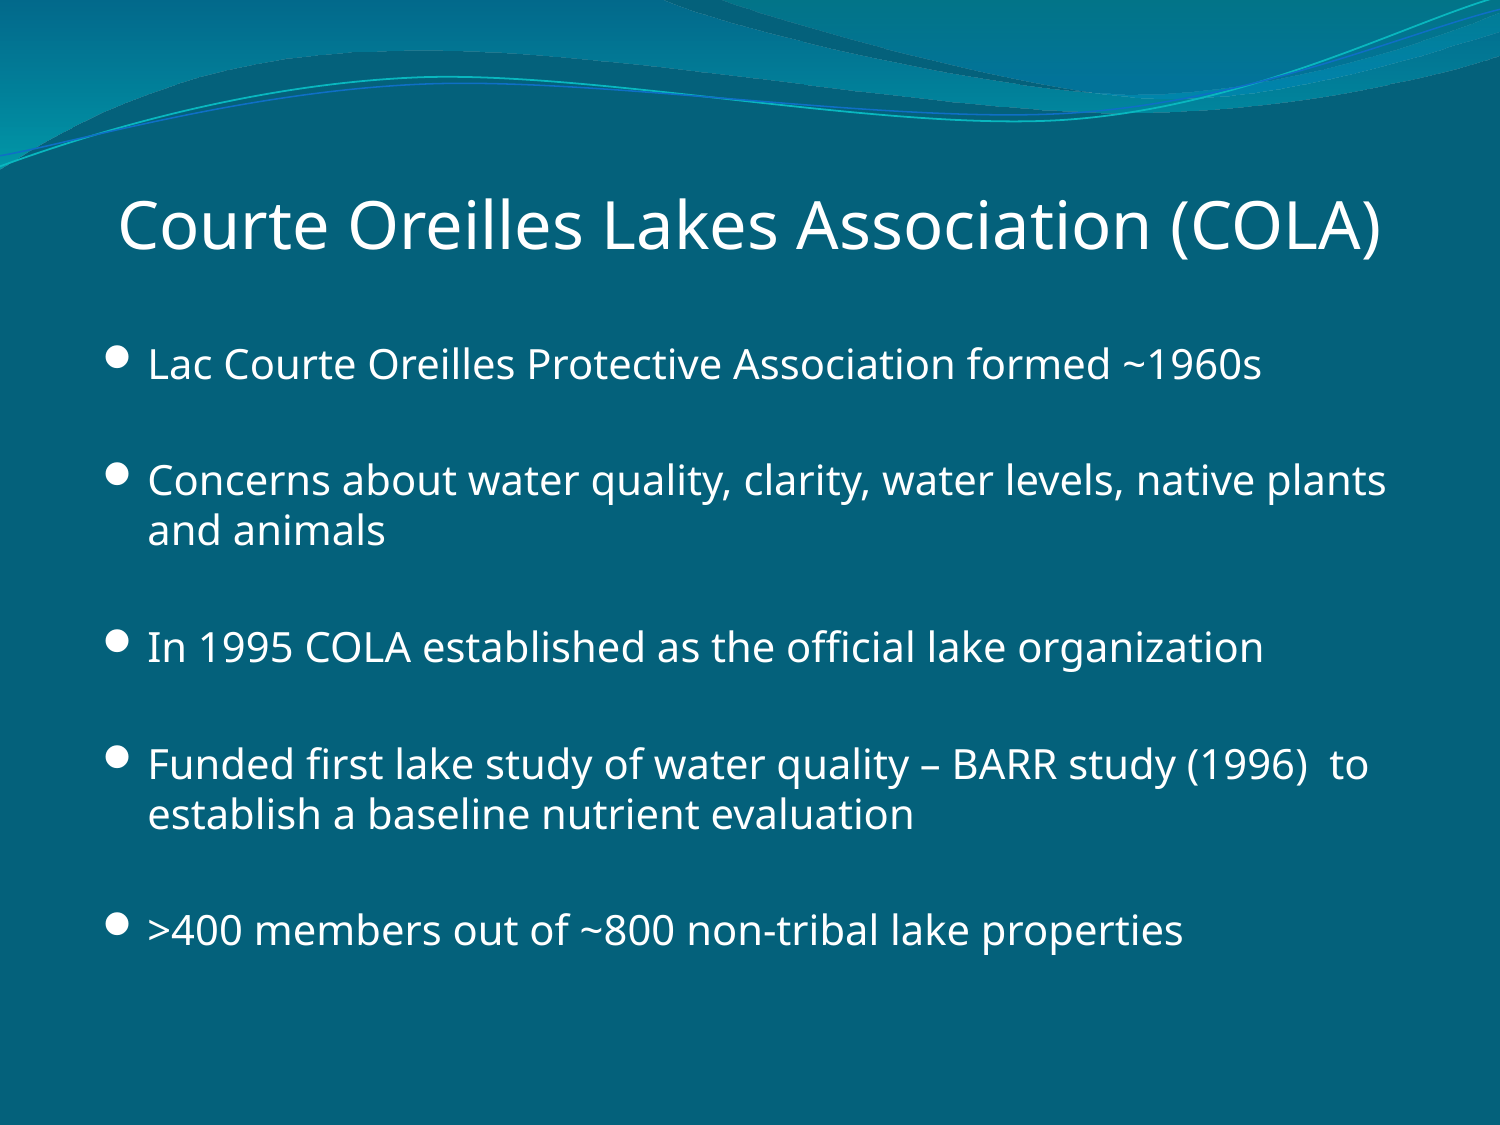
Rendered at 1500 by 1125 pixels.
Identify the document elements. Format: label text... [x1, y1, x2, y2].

title Courte Oreilles Lakes Association (COLA) [75, 75, 1425, 263]
list Lac Courte Oreilles Protective Association formed ~1960s Concerns about water quality, clarity, water levels, native plants and animals In 1995 COLA established as the official lake organization Funded first lake study of water quality – BARR study (1996) to establish a baseline nutrient evaluation >400 members out of ~800 non-tribal lake properties [87, 329, 1438, 1050]
